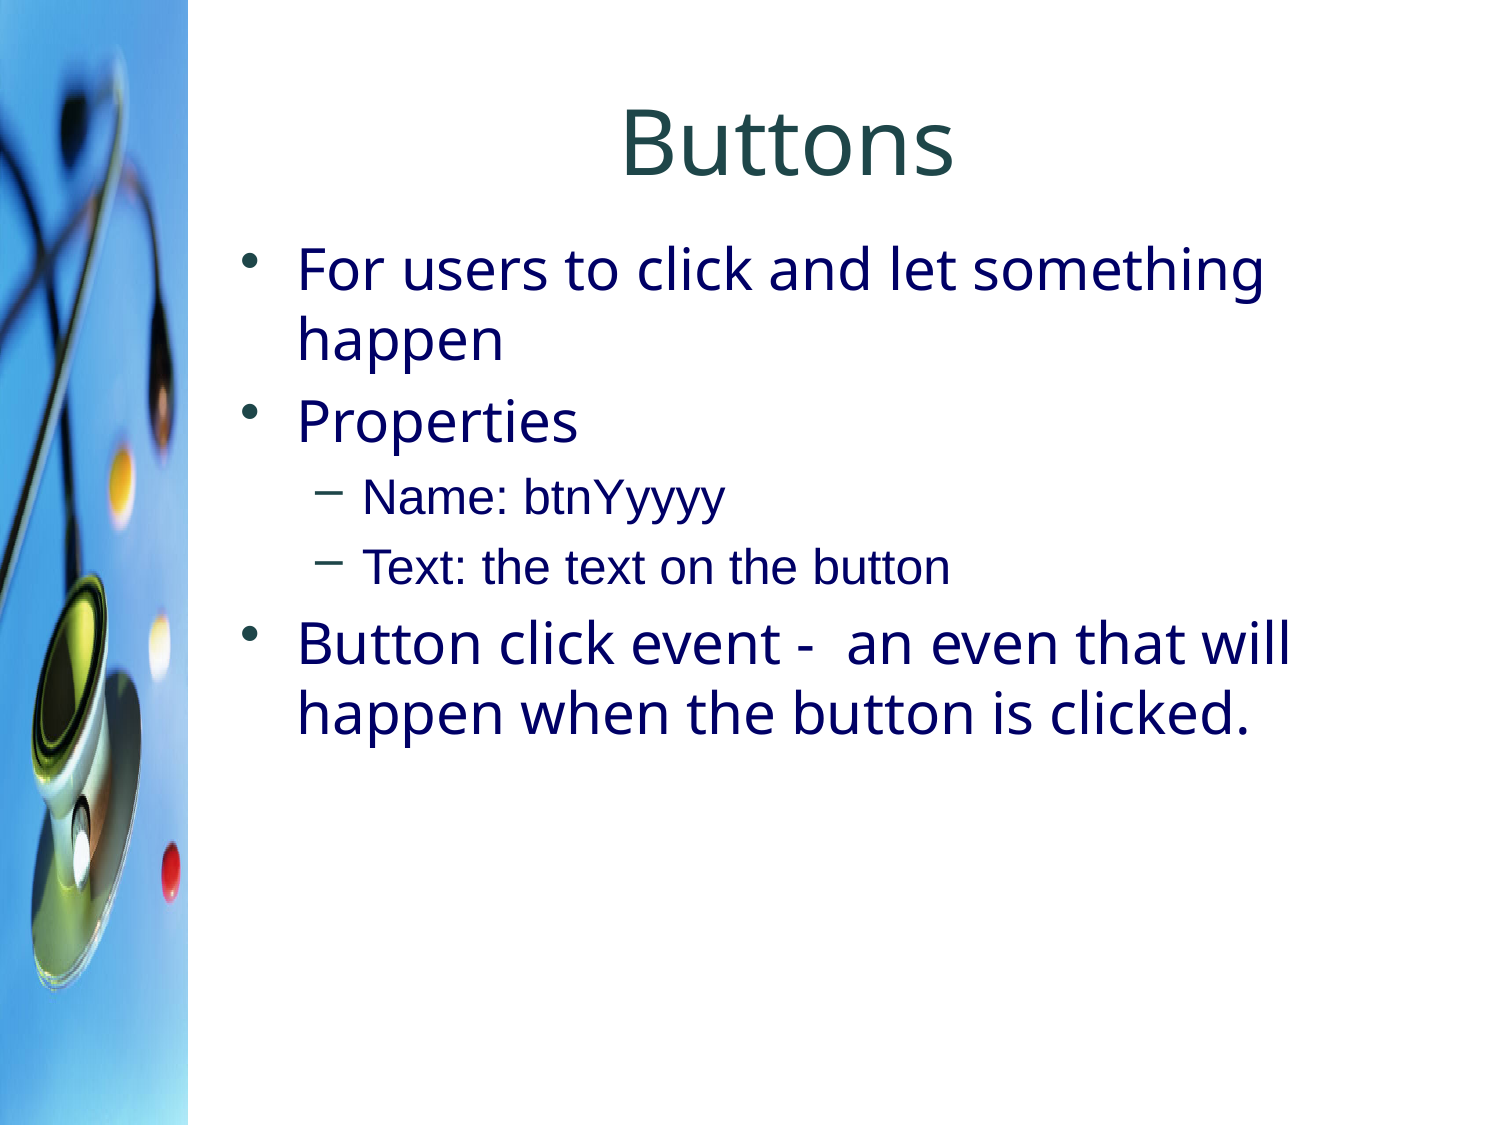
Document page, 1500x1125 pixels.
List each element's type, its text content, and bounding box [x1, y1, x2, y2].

list For users to click and let something happen Properties Name: btnYyyyy Text: the text on the button Button click event - an even that will happen when the button is clicked. [224, 224, 1426, 968]
title Buttons [224, 44, 1351, 224]
picture [0, 0, 188, 1125]
